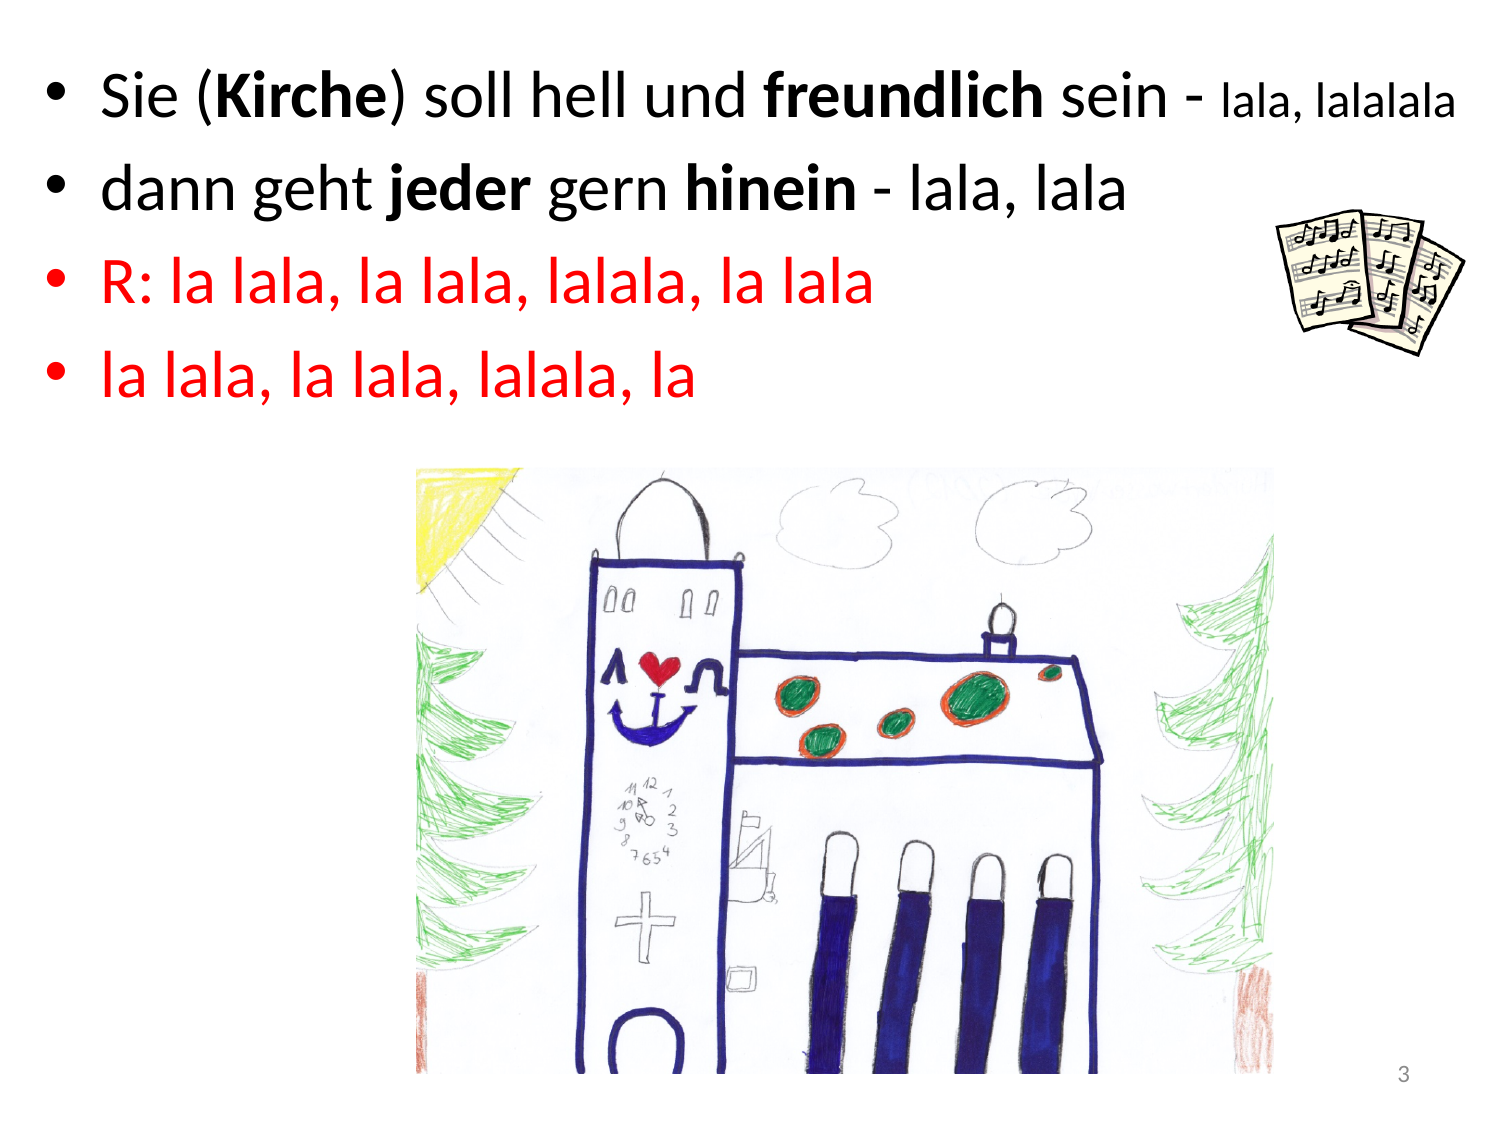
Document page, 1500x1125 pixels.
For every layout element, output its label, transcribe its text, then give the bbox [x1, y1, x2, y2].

slide_number 3 [1152, 1042, 1425, 1103]
picture [1274, 207, 1467, 358]
list Sie (Kirche) soll hell und freundlich sein - lala, lalalala dann geht jeder gern hinein - lala, lala R: la lala, la lala, lalala, la lala la lala, la lala, lalala, la [29, 42, 1483, 875]
picture [417, 341, 1273, 1125]
